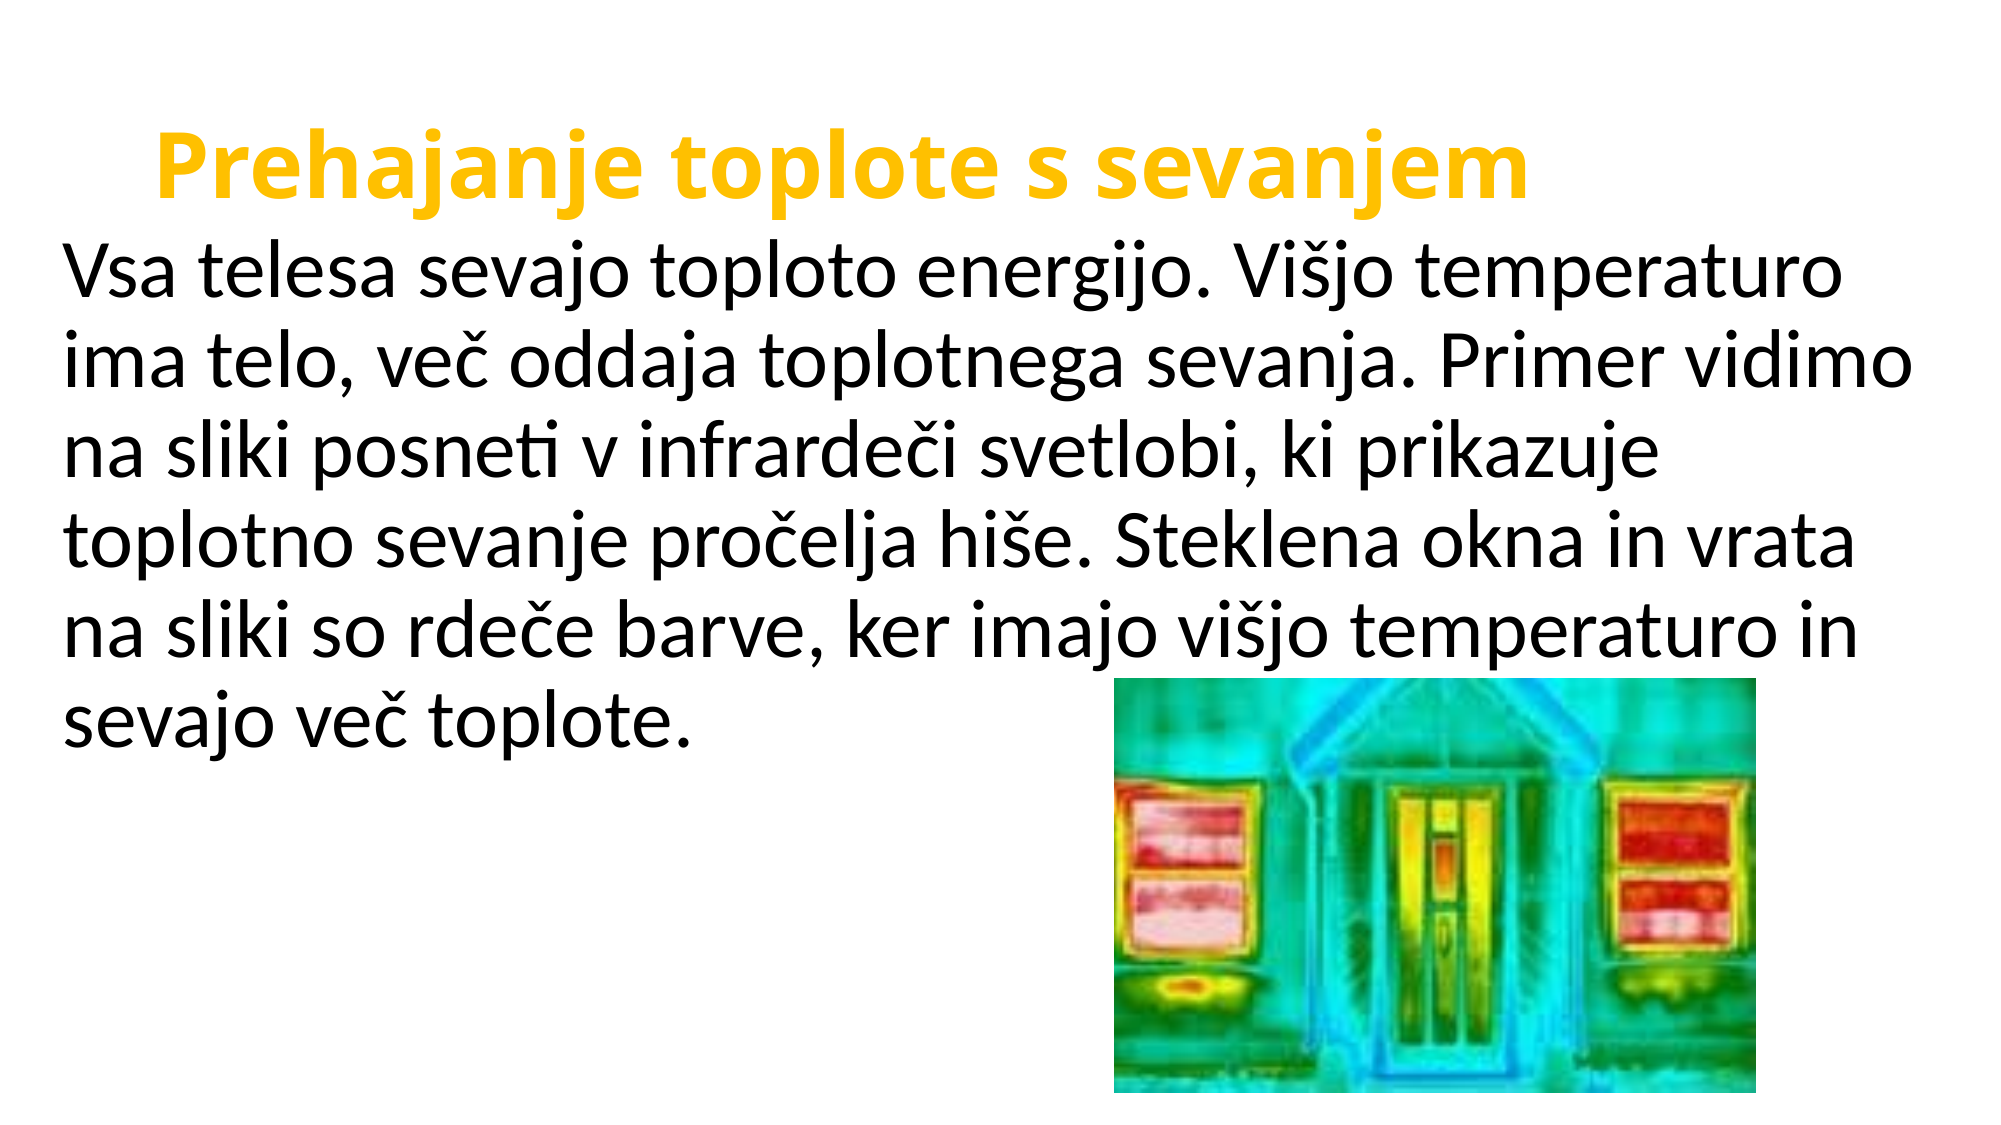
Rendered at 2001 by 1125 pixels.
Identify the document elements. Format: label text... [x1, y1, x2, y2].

title Prehajanje toplote s sevanjem [137, 59, 1863, 218]
picture [1114, 678, 1756, 1093]
list Vsa telesa sevajo toploto energijo. Višjo temperaturo ima telo, več oddaja toplotnega sevanja. Primer vidimo na sliki posneti v infrardeči svetlobi, ki prikazuje toplotno sevanje pročelja hiše. Steklena okna in vrata na sliki so rdeče barve, ker imajo višjo temperaturo in sevajo več toplote. [47, 218, 1971, 1014]
